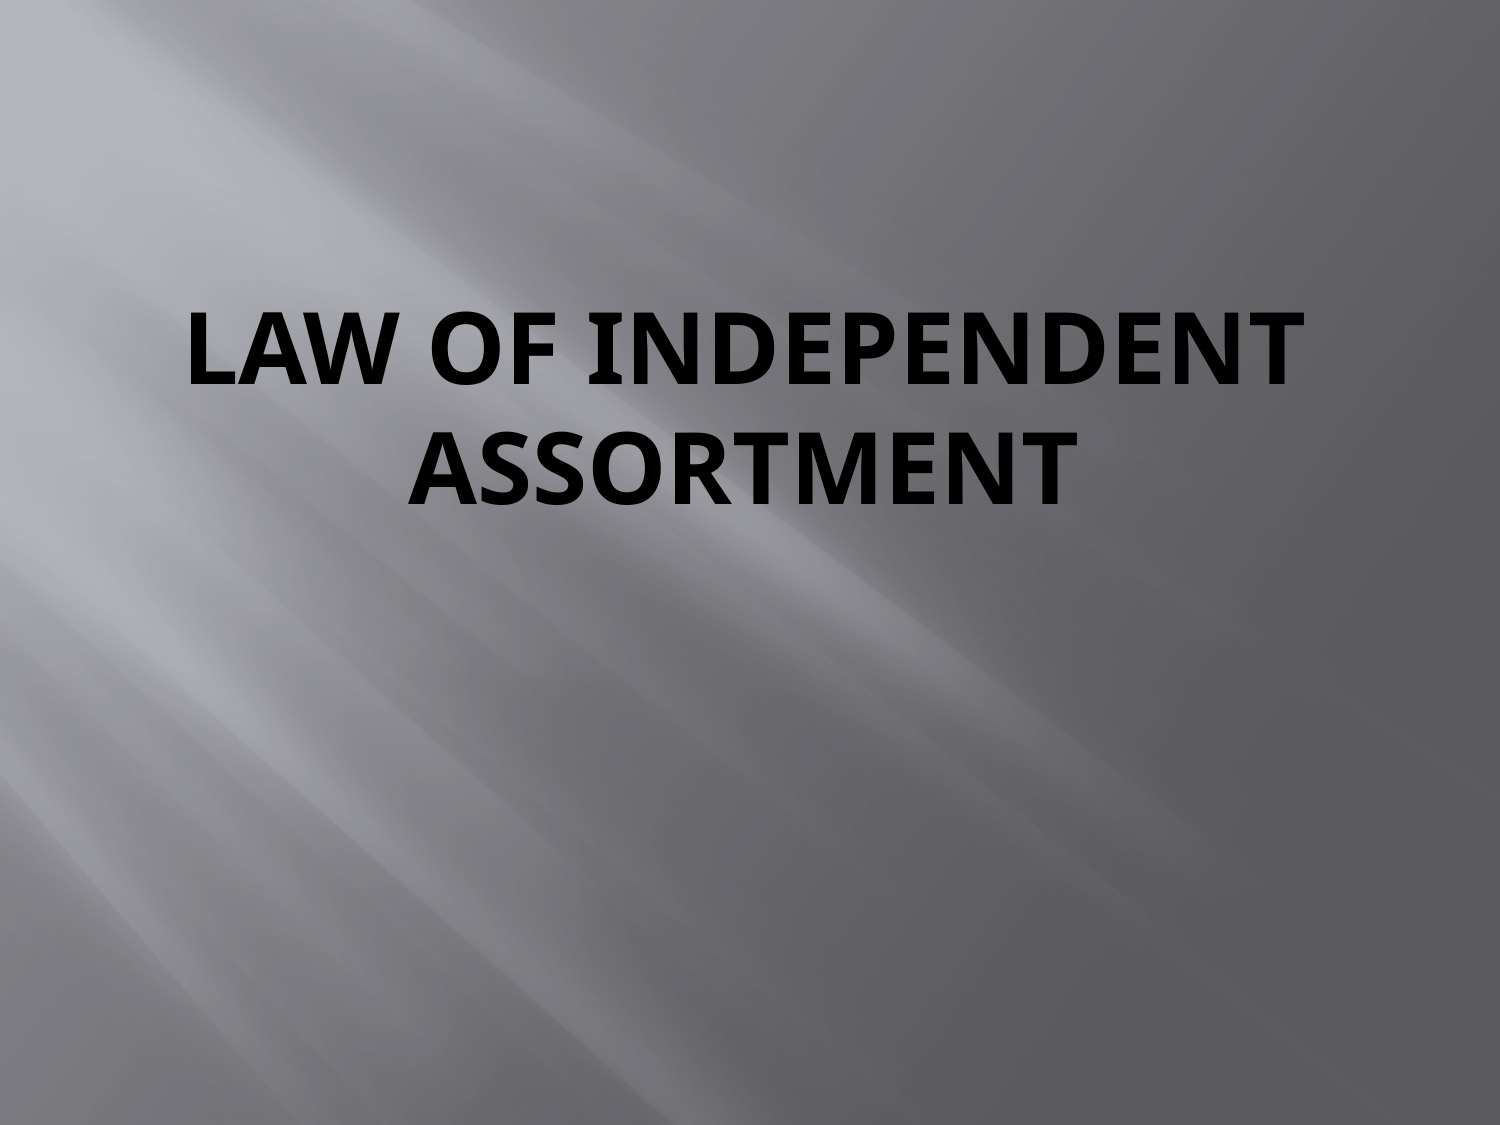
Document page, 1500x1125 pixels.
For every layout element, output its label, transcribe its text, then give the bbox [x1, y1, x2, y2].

title Law of independent assortment [69, 224, 1420, 525]
